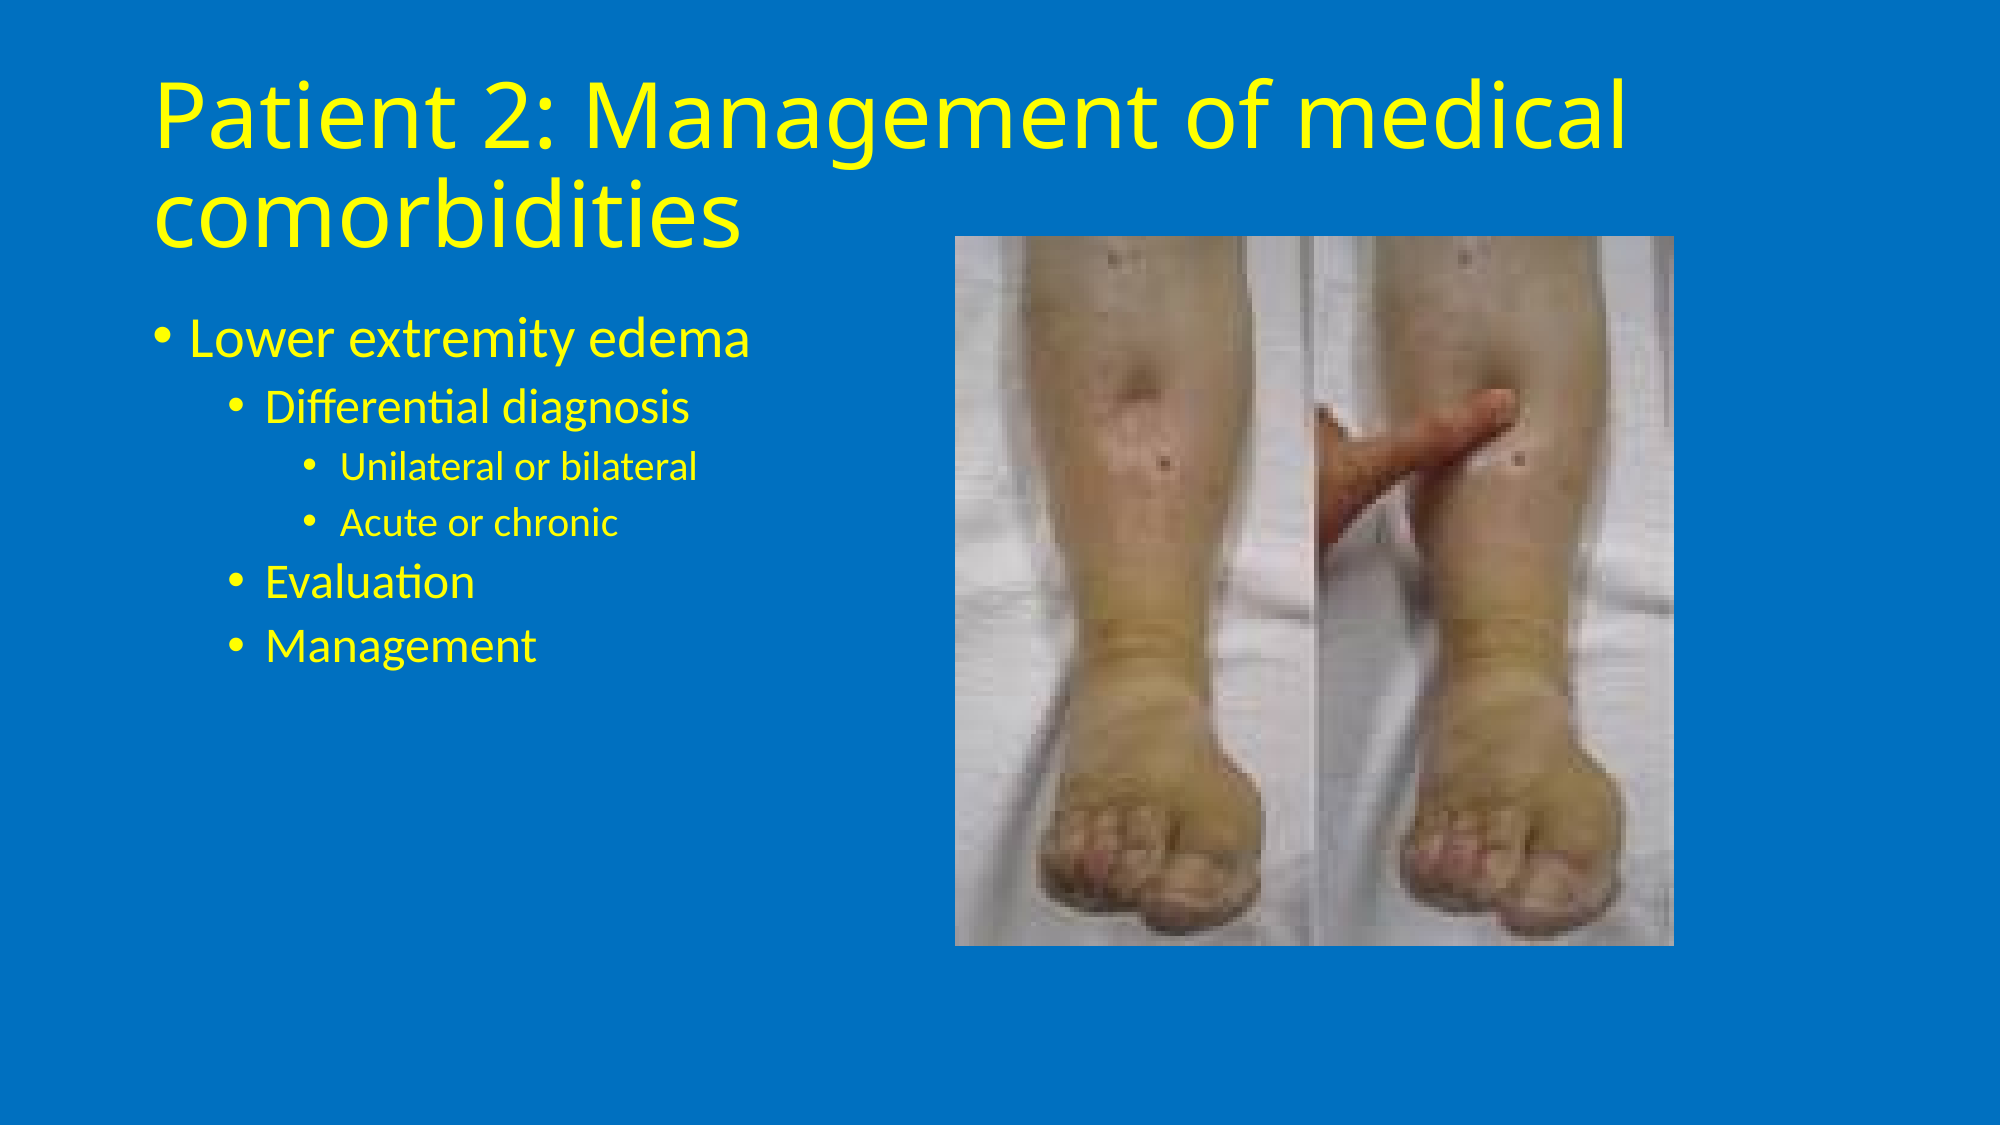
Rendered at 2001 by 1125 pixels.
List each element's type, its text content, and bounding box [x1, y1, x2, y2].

picture [955, 236, 1674, 946]
list Lower extremity edema Differential diagnosis Unilateral or bilateral Acute or chronic Evaluation Management [137, 299, 1863, 1014]
title Patient 2: Management of medical comorbidities [137, 59, 1863, 278]
